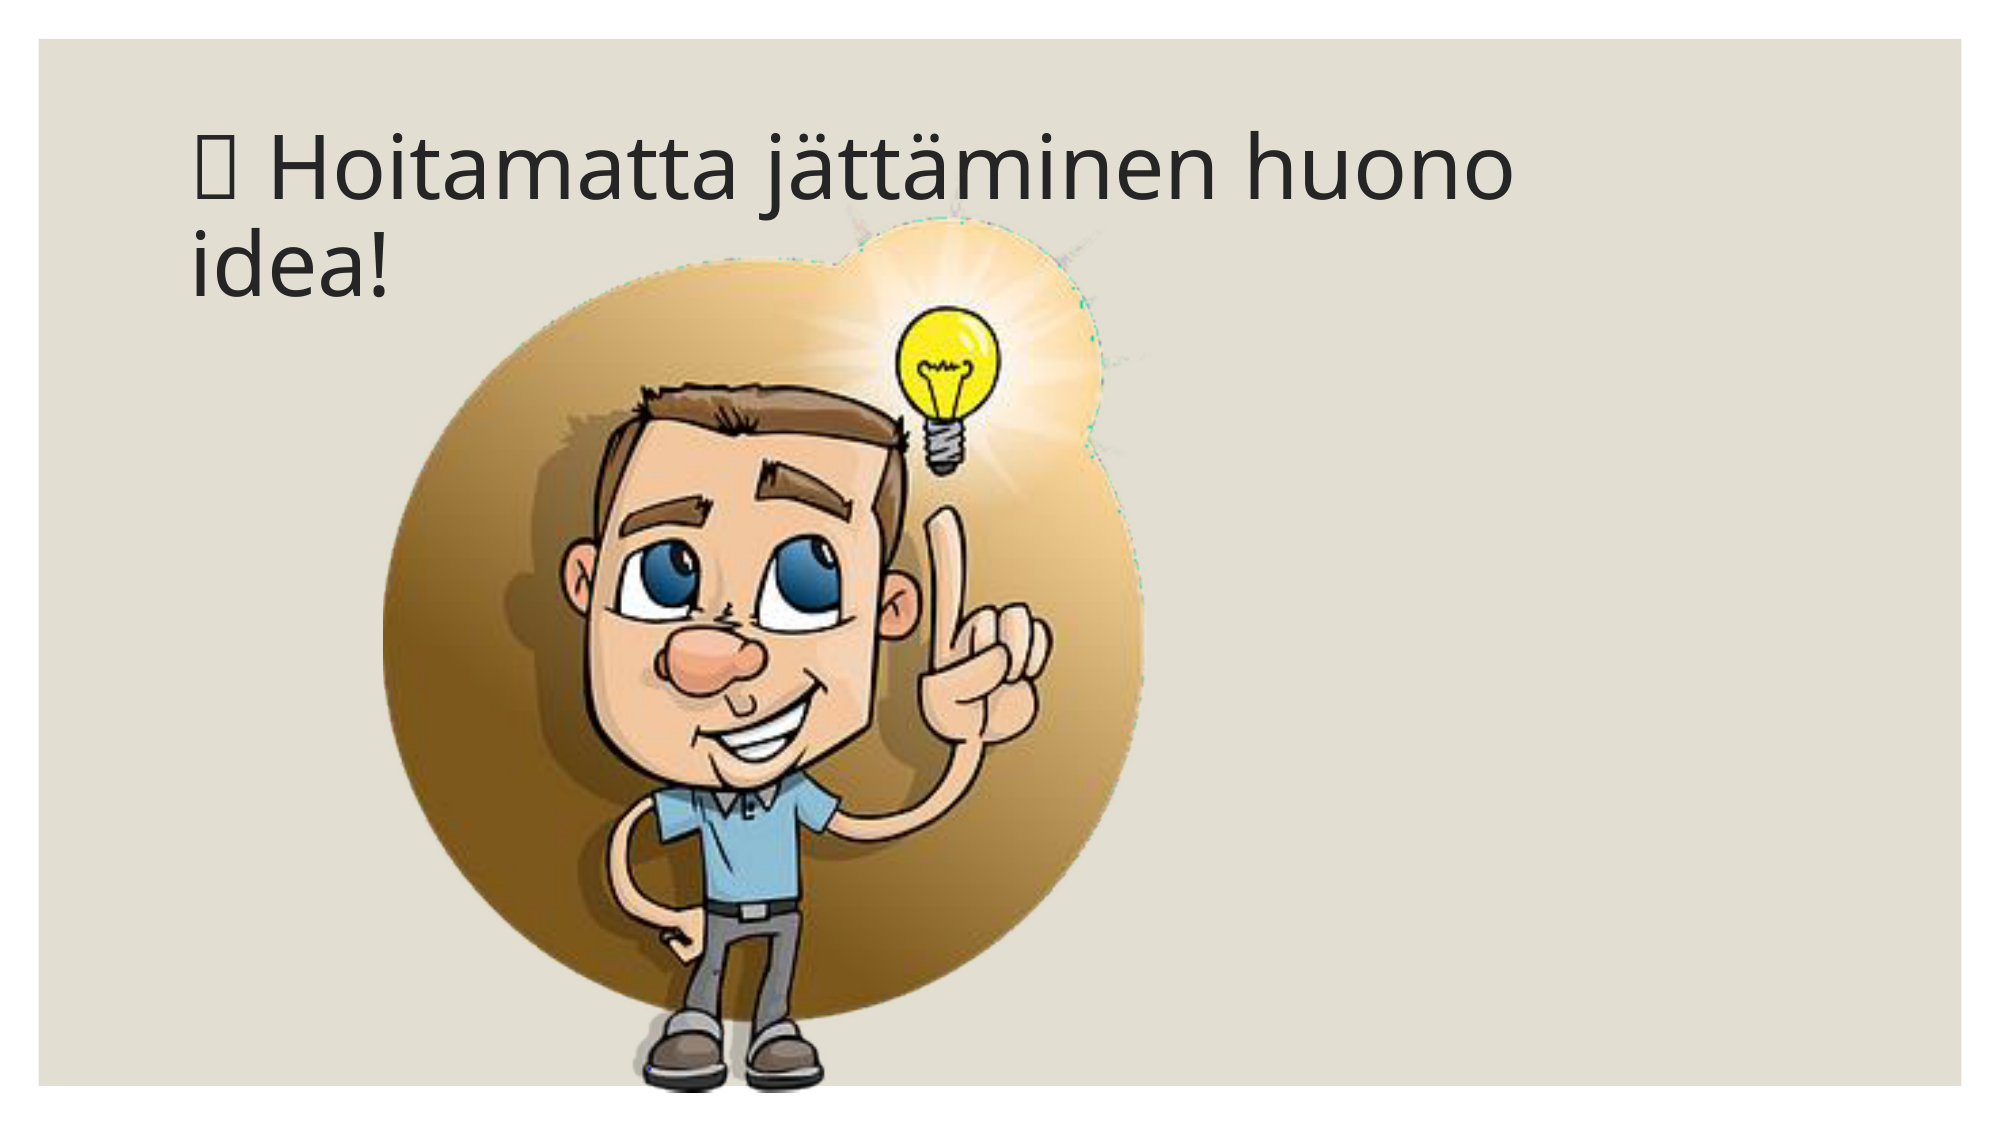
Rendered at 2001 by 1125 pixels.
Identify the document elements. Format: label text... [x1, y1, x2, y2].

picture [382, 168, 1169, 1093]
title  Hoitamatta jättäminen huono idea! [187, 106, 1611, 315]
